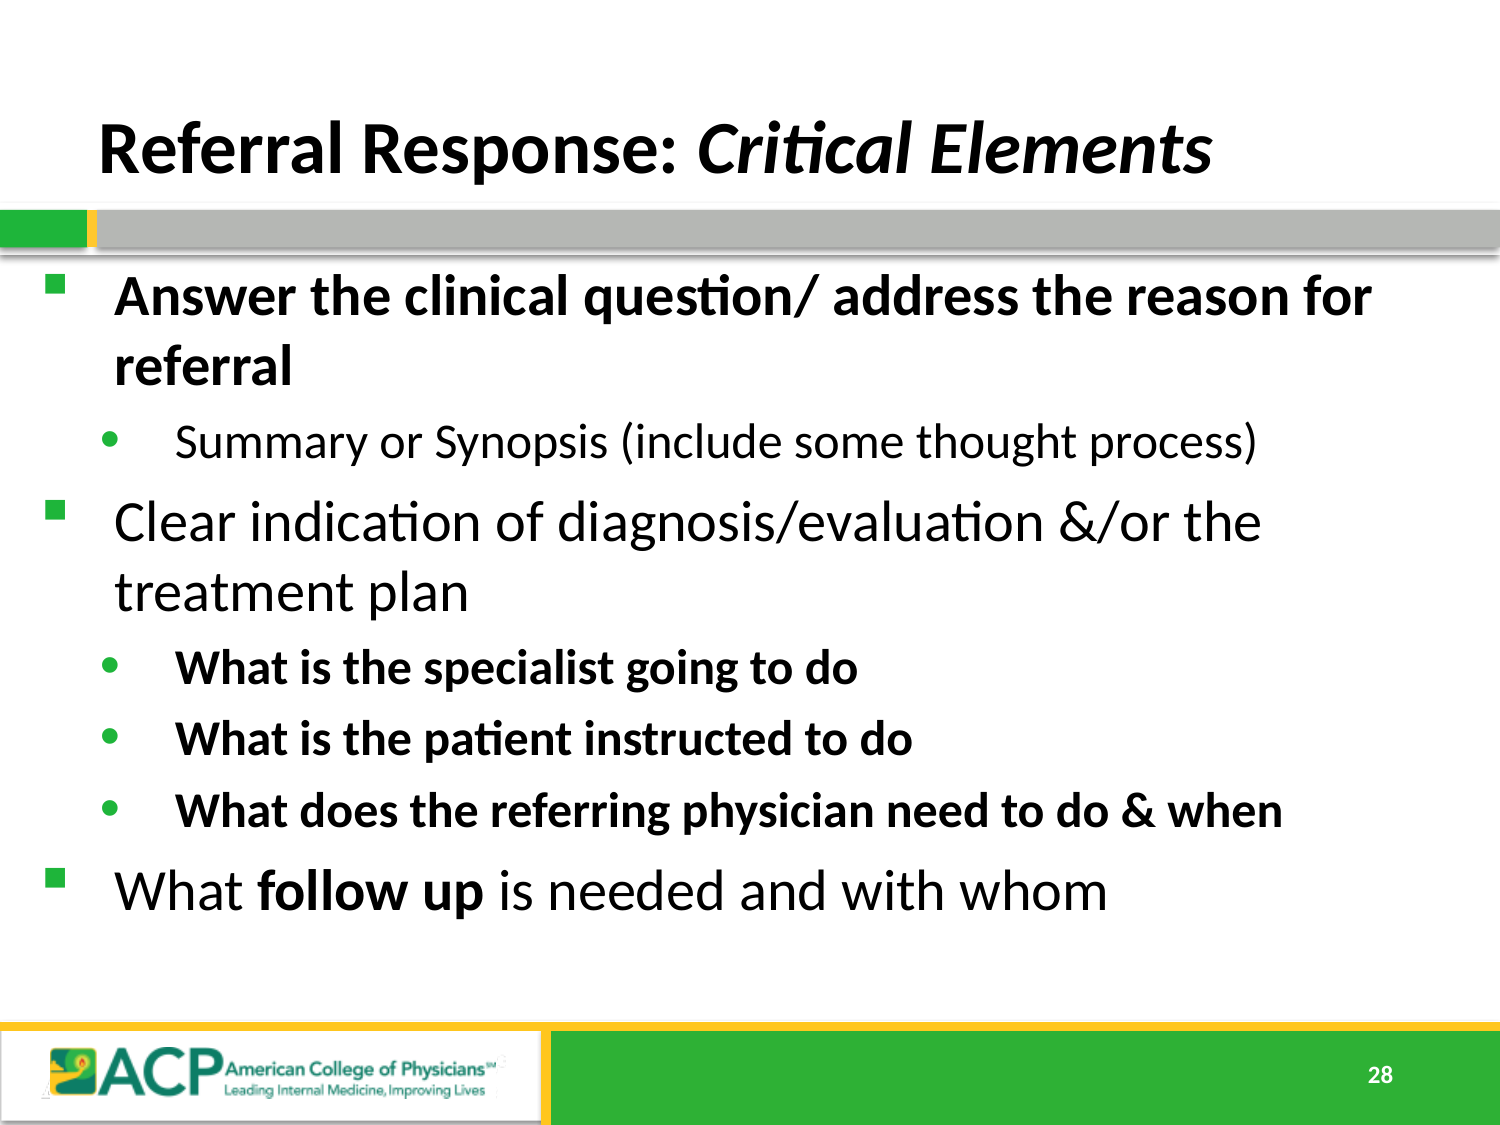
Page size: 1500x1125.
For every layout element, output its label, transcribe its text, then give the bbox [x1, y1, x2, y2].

list Answer the clinical question/ address the reason for referral Summary or Synopsis (include some thought process) Clear indication of diagnosis/evaluation &/or the treatment plan What is the specialist going to do What is the patient instructed to do What does the referring physician need to do & when What follow up is needed and with whom [24, 249, 1475, 1050]
title Referral Response: Critical Elements [50, 75, 1463, 213]
picture [50, 1050, 496, 1099]
